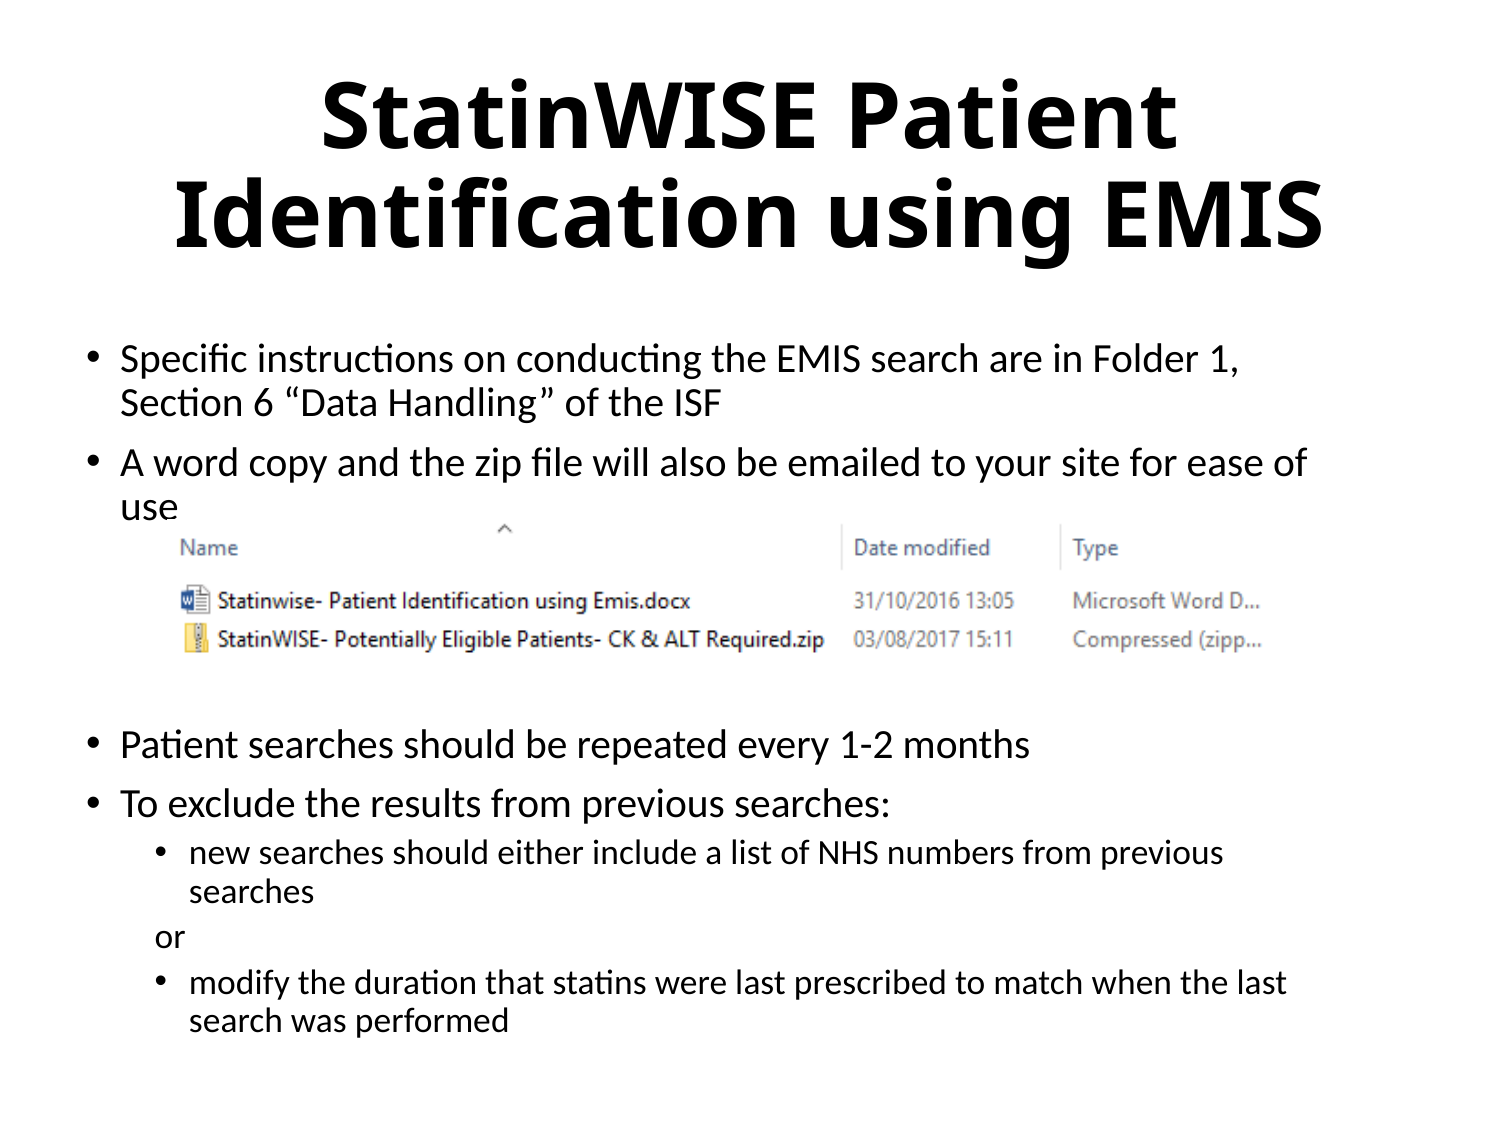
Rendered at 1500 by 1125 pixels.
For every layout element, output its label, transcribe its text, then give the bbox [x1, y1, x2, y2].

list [167, 519, 1275, 673]
list Specific instructions on conducting the EMIS search are in Folder 1, Section 6 “Data Handling” of the ISF A word copy and the zip file will also be emailed to your site for ease of use Patient searches should be repeated every 1-2 months To exclude the results from previous searches: new searches should either include a list of NHS numbers from previous searches or modify the duration that statins were last prescribed to match when the last search was performed [70, 328, 1371, 1052]
title StatinWISE Patient Identification using EMIS [103, 59, 1398, 278]
